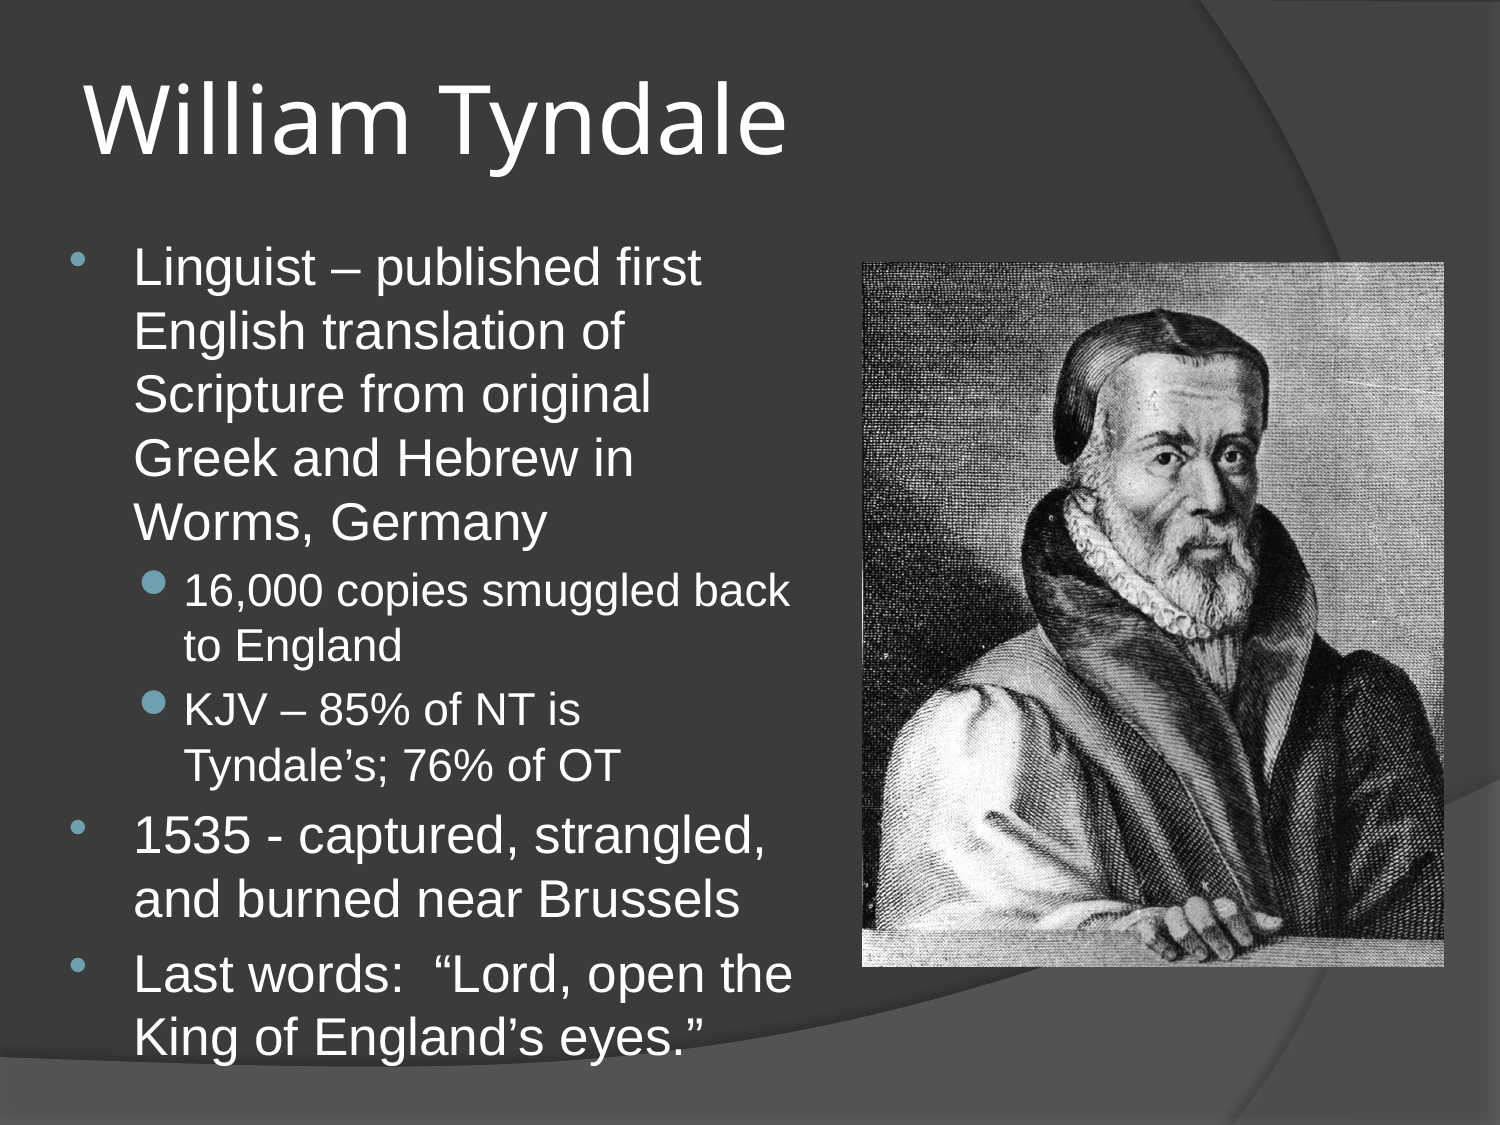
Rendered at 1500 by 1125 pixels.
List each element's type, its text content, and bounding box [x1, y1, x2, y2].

title William Tyndale [75, 45, 1300, 188]
list Linguist – published first English translation of Scripture from original Greek and Hebrew in Worms, Germany 16,000 copies smuggled back to England KJV – 85% of NT is Tyndale’s; 76% of OT 1535 - captured, strangled, and burned near Brussels Last words: “Lord, open the King of England’s eyes.” [50, 224, 813, 1088]
picture [862, 262, 1444, 967]
